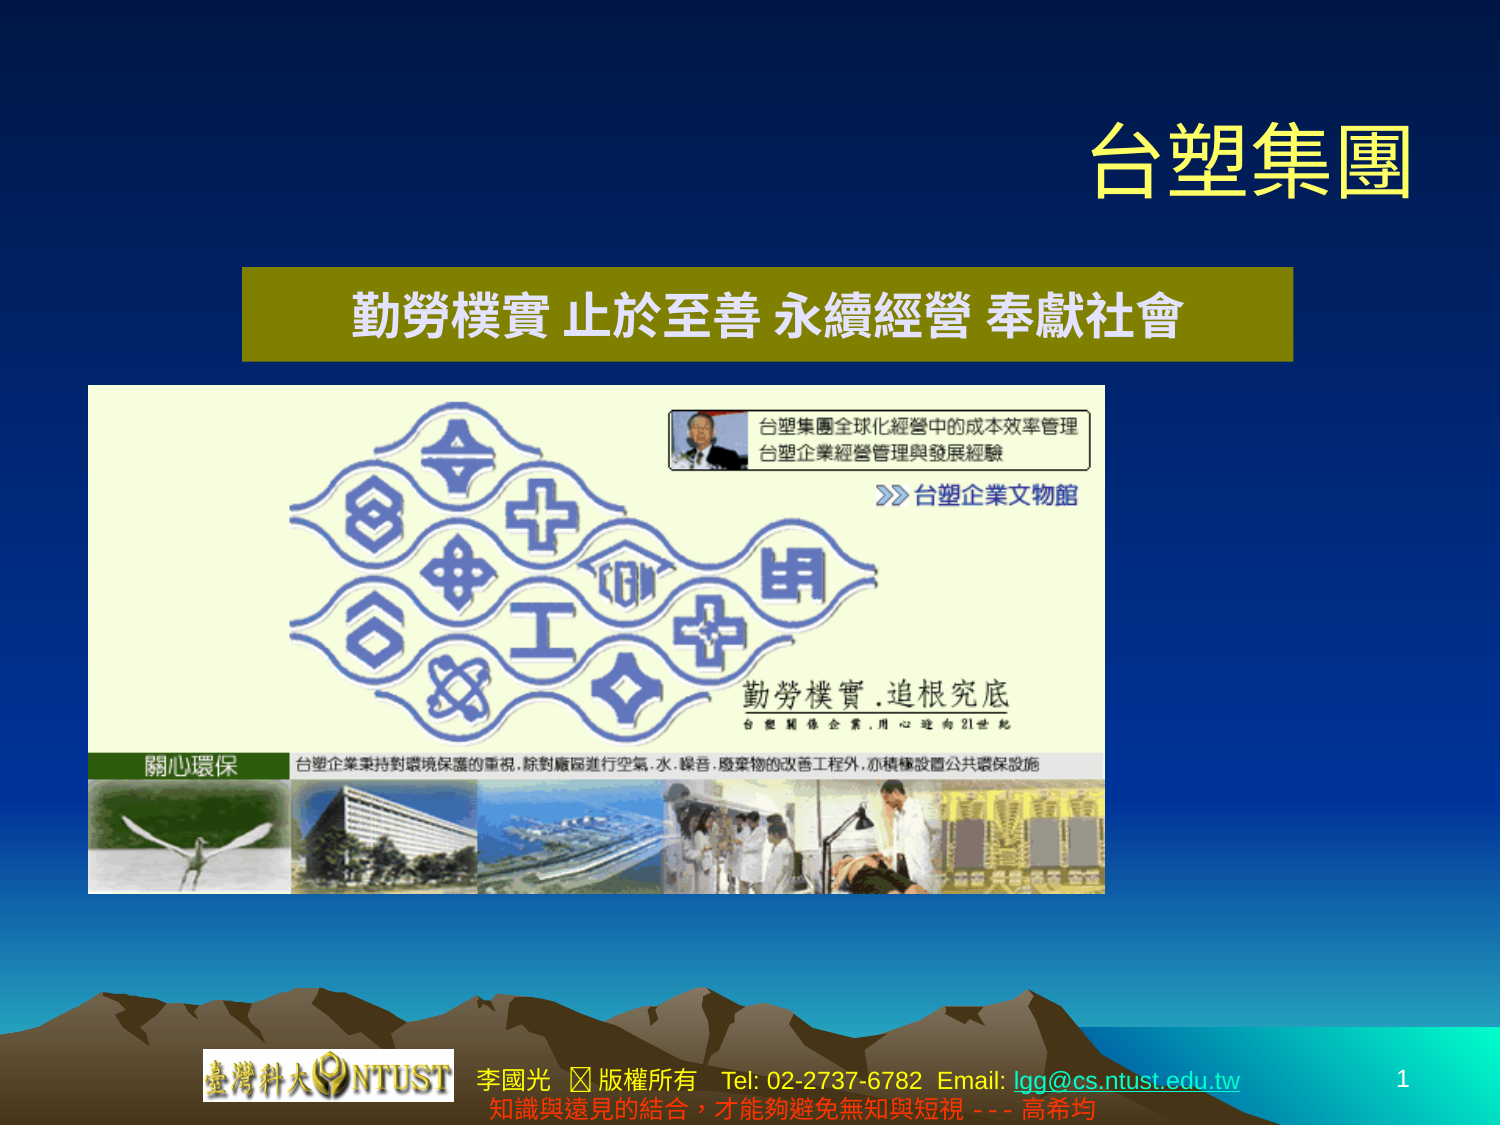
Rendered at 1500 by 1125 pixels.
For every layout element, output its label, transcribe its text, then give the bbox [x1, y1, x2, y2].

picture [88, 385, 1105, 894]
picture [203, 1049, 454, 1102]
title 勤勞樸實 止於至善 永續經營 奉獻社會 [241, 266, 1294, 362]
slide_number 1 [1074, 1024, 1426, 1101]
text_box 台塑集團 [1068, 101, 1433, 217]
